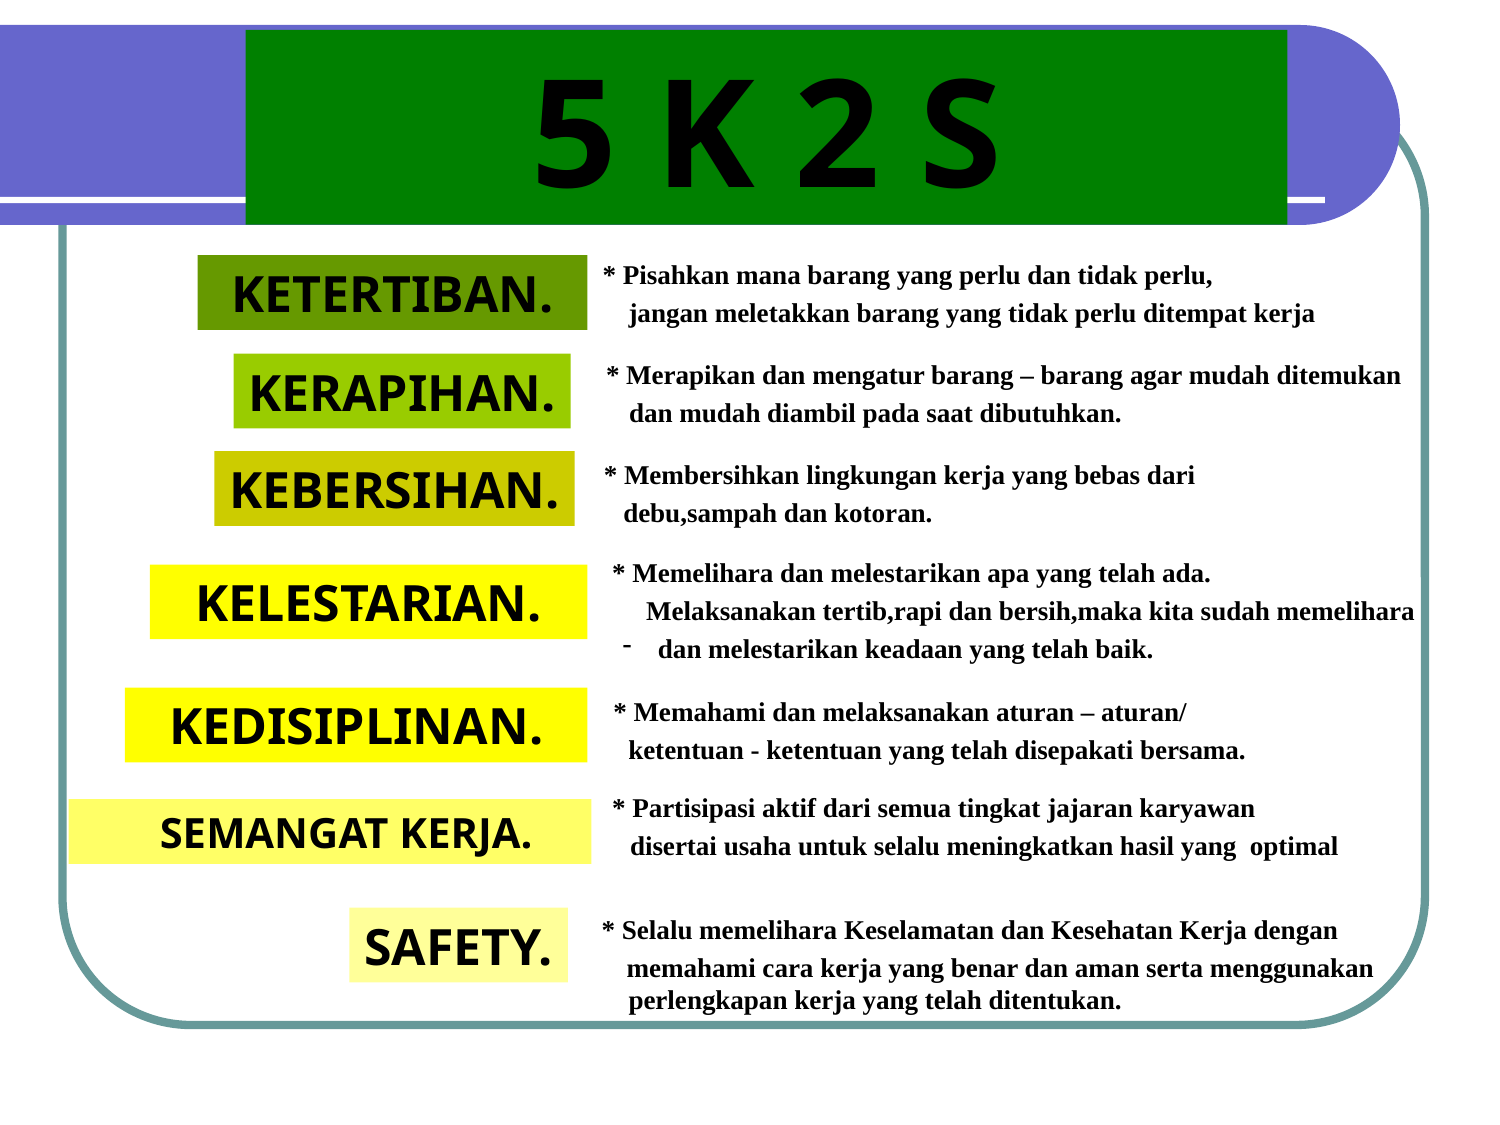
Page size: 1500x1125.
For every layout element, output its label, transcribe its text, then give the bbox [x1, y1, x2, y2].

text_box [201, 449, 1212, 537]
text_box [312, 904, 1438, 1025]
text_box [124, 687, 1263, 775]
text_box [149, 548, 1426, 675]
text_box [197, 249, 1341, 337]
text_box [68, 782, 1357, 870]
text_box 5 K 2 S [245, 29, 1288, 225]
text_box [226, 349, 1426, 437]
